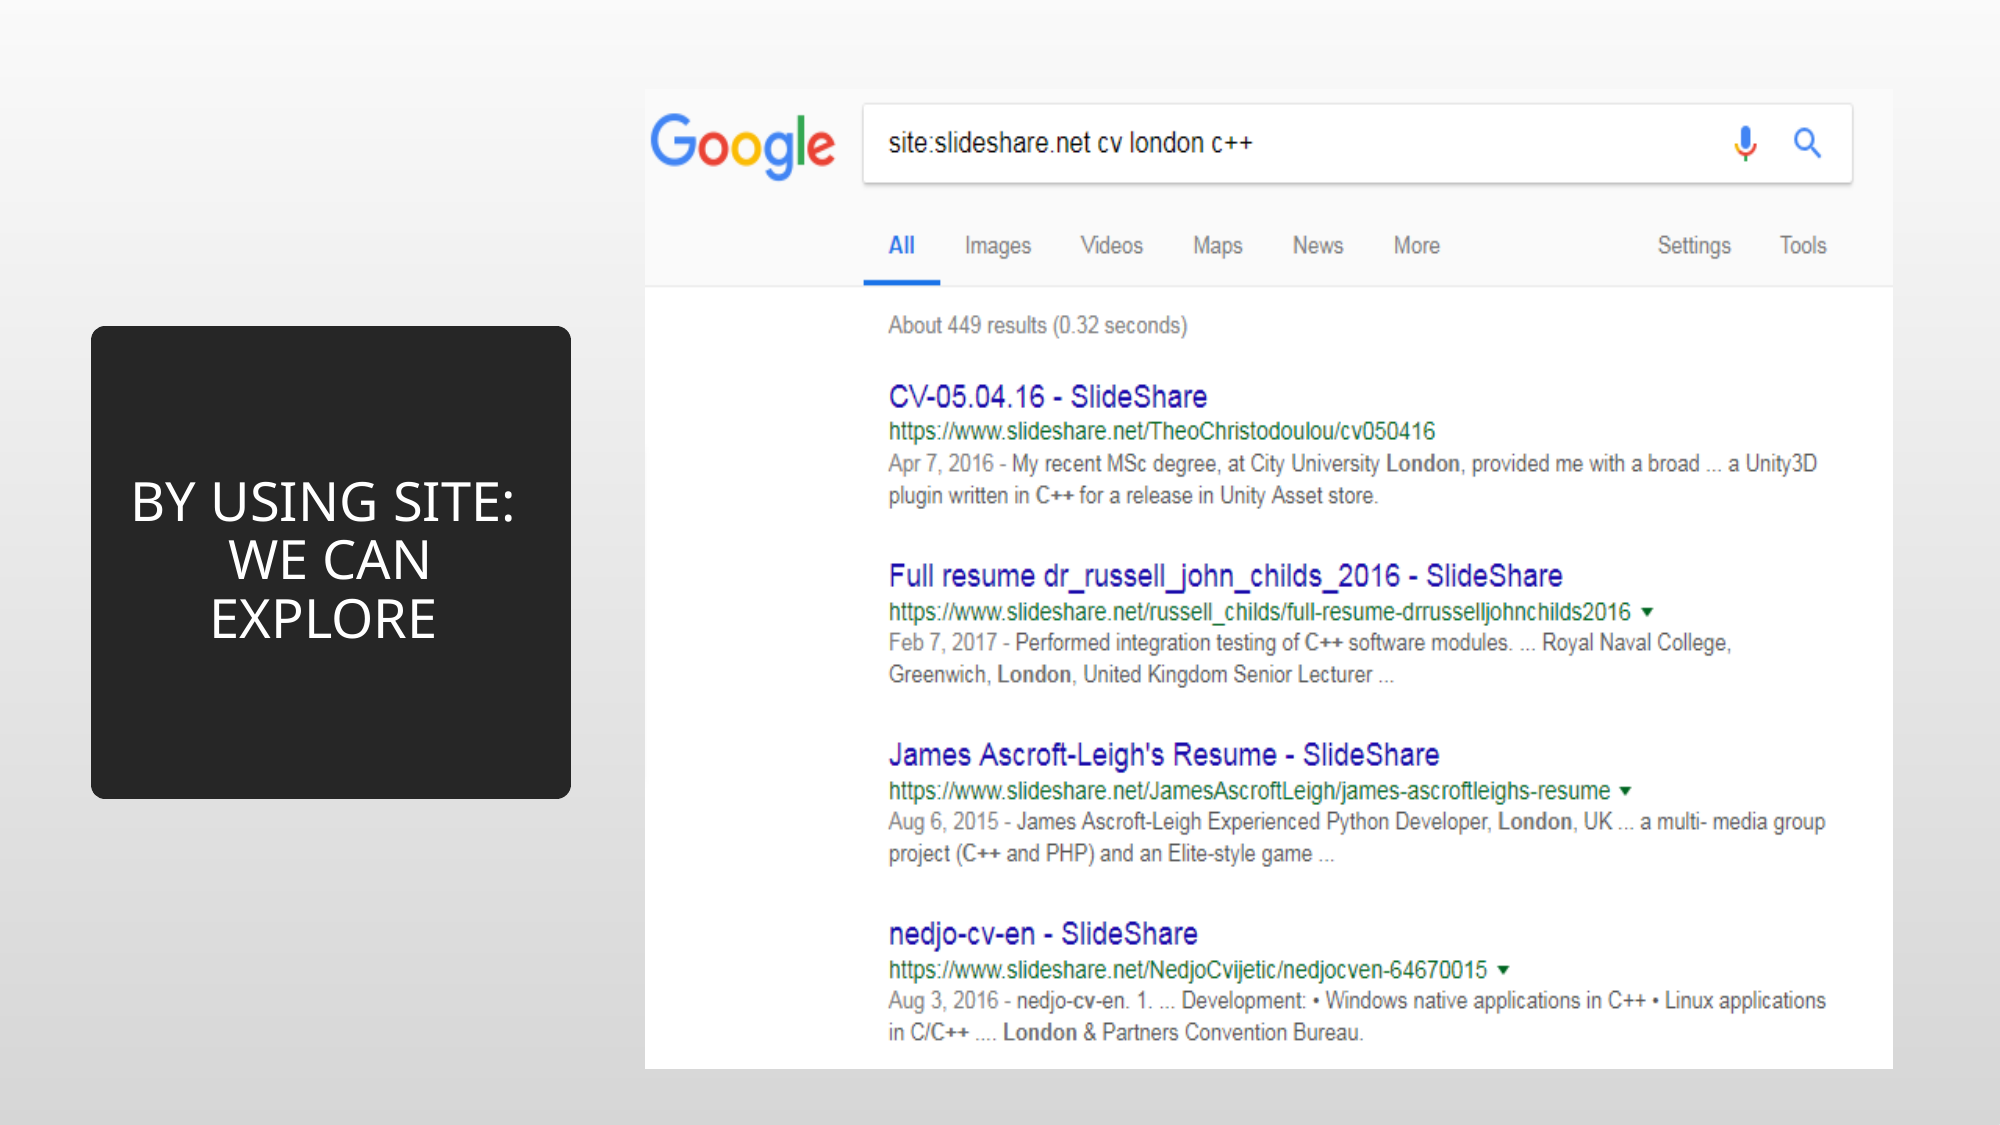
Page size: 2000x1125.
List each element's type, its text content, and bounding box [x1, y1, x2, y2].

picture [645, 89, 1893, 1069]
title By using site: we can explore [105, 340, 557, 785]
